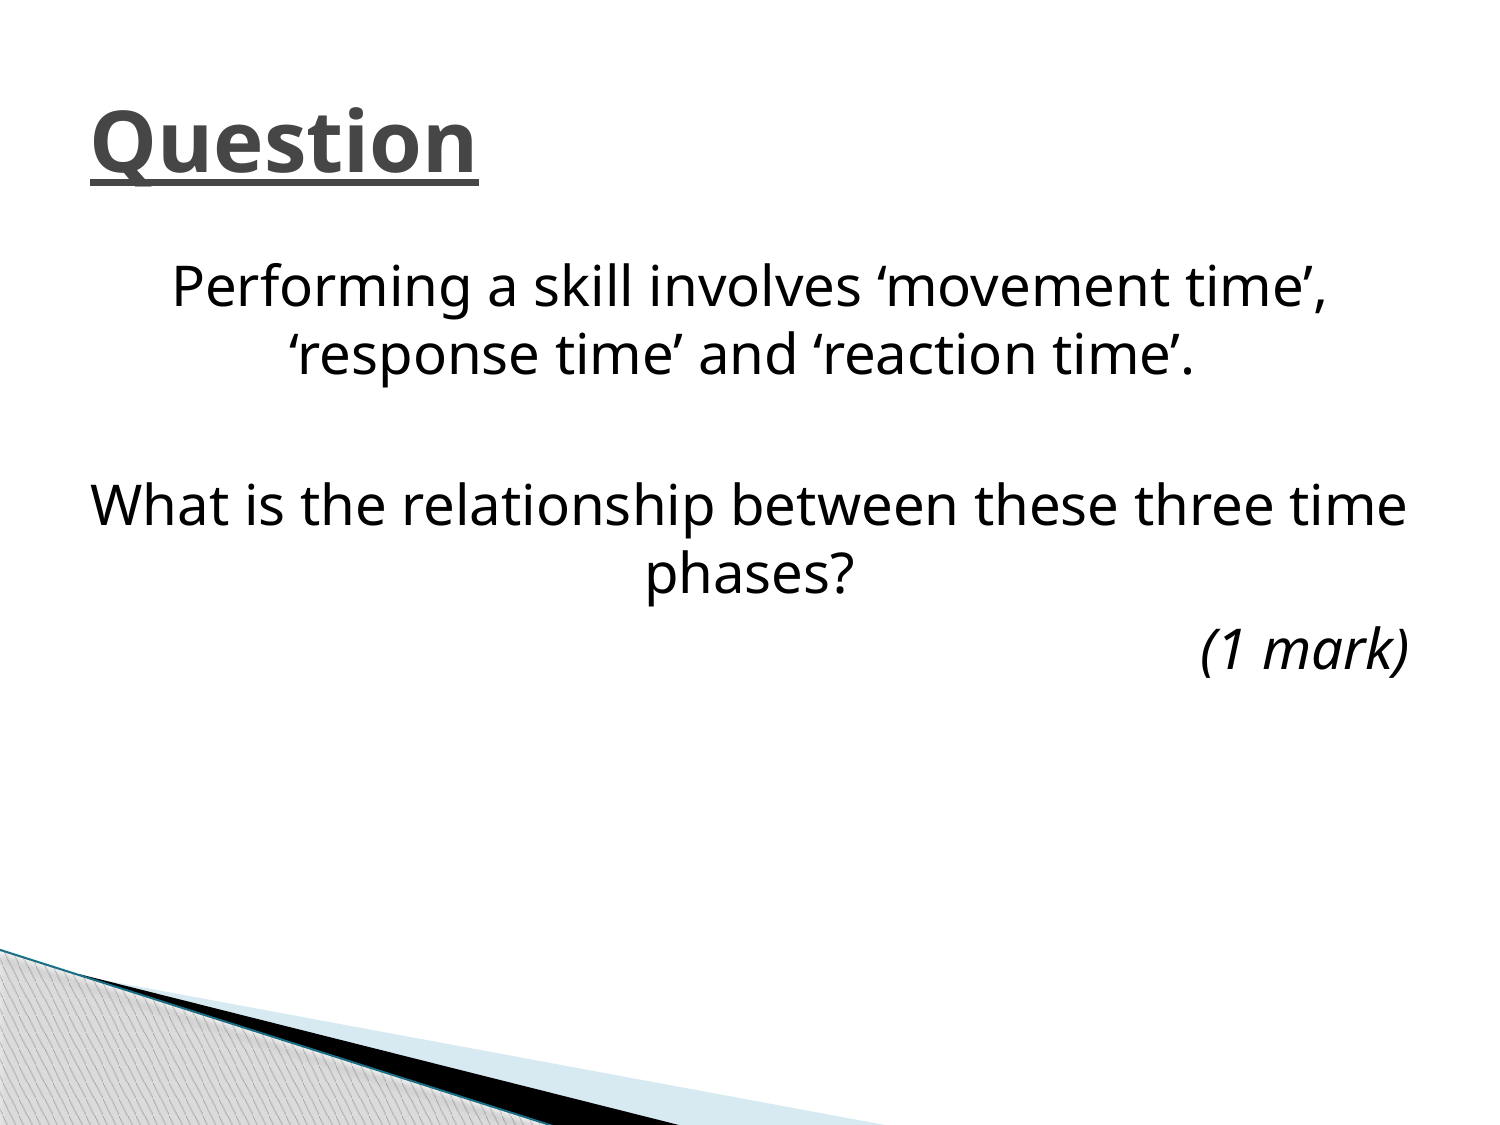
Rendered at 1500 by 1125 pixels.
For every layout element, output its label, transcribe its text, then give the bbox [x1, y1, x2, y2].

list Performing a skill involves ‘movement time’, ‘response time’ and ‘reaction time’. What is the relationship between these three time phases? (1 mark) [75, 243, 1425, 986]
title Question [75, 45, 1425, 233]
